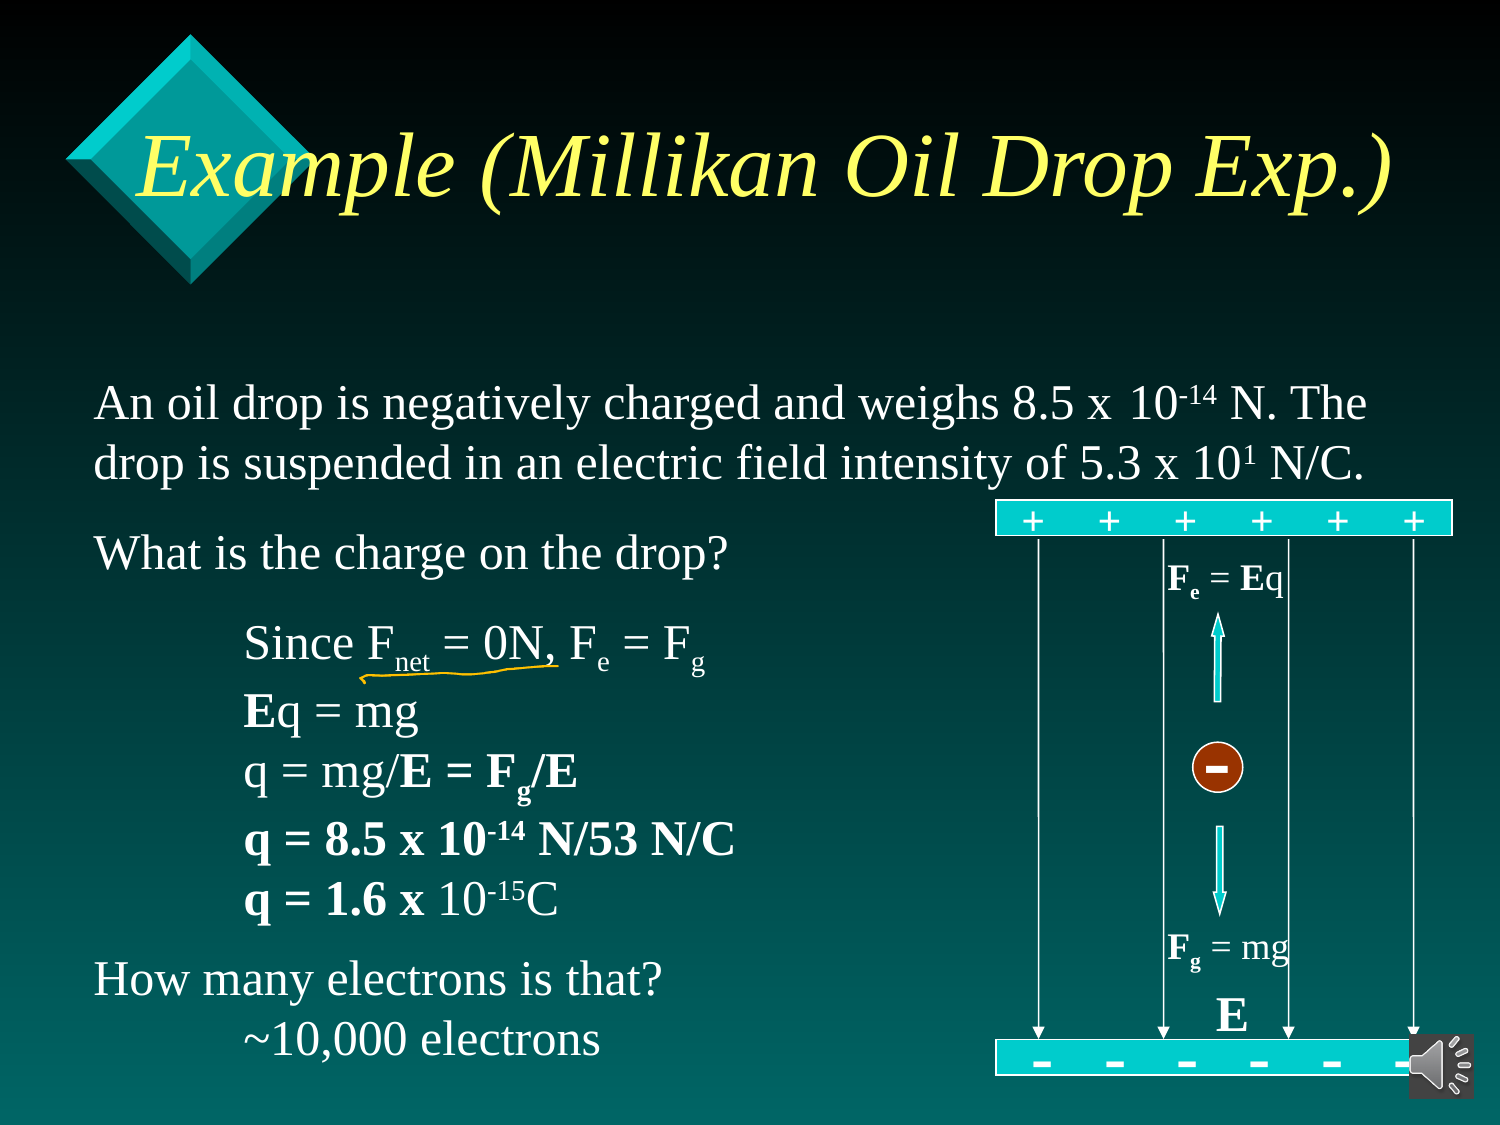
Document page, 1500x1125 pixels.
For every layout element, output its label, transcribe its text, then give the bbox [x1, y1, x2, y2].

picture [359, 665, 568, 692]
text_box An oil drop is negatively charged and weighs 8.5 x 10-14 N. The drop is suspended in an electric field intensity of 5.3 x 101 N/C. What is the charge on the drop? Since Fnet = 0N, Fe = Fg Eq = mg q = mg/E = Fg/E q = 8.5 x 10-14 N/53 N/C q = 1.6 x 10-15C How many electrons is that? ~10,000 electrons [78, 362, 1414, 1029]
picture [1408, 1033, 1476, 1101]
title Example (Millikan Oil Drop Exp.) [120, 68, 1435, 250]
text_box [995, 499, 1453, 1076]
